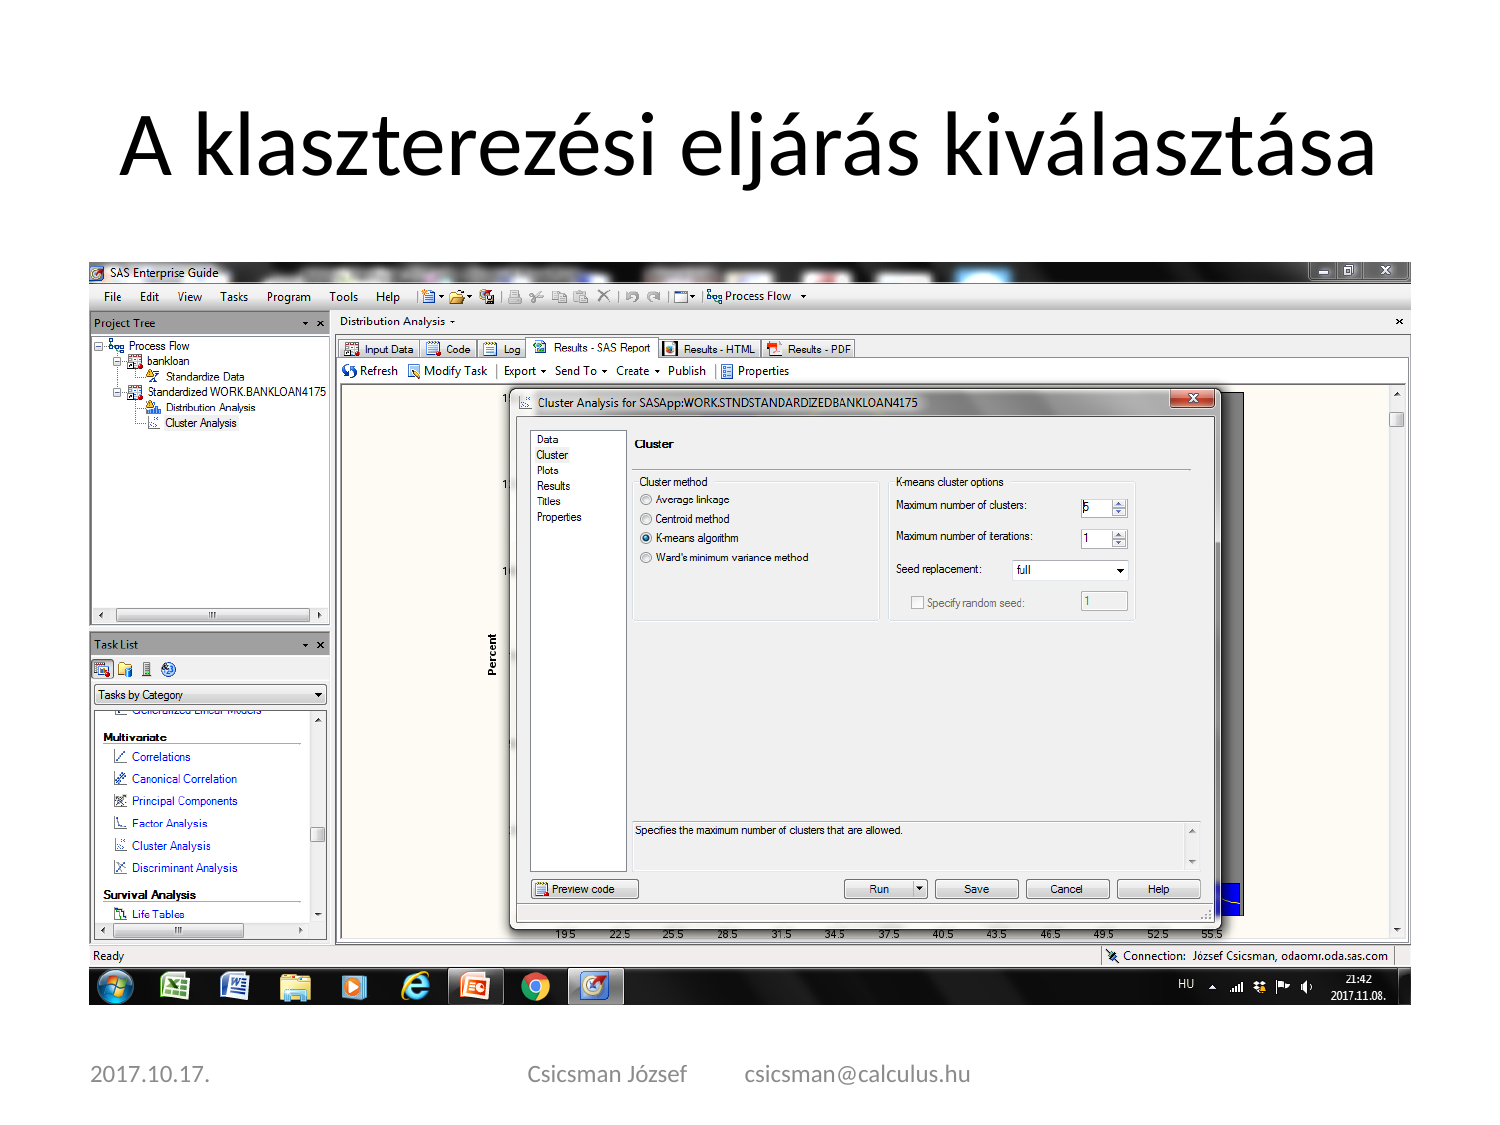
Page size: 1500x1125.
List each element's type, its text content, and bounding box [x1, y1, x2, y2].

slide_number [75, 1042, 425, 1103]
title A klaszterezési eljárás kiválasztása [75, 45, 1425, 233]
footer Csicsman József csicsman@calculus.hu [512, 1042, 988, 1103]
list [89, 262, 1411, 1006]
